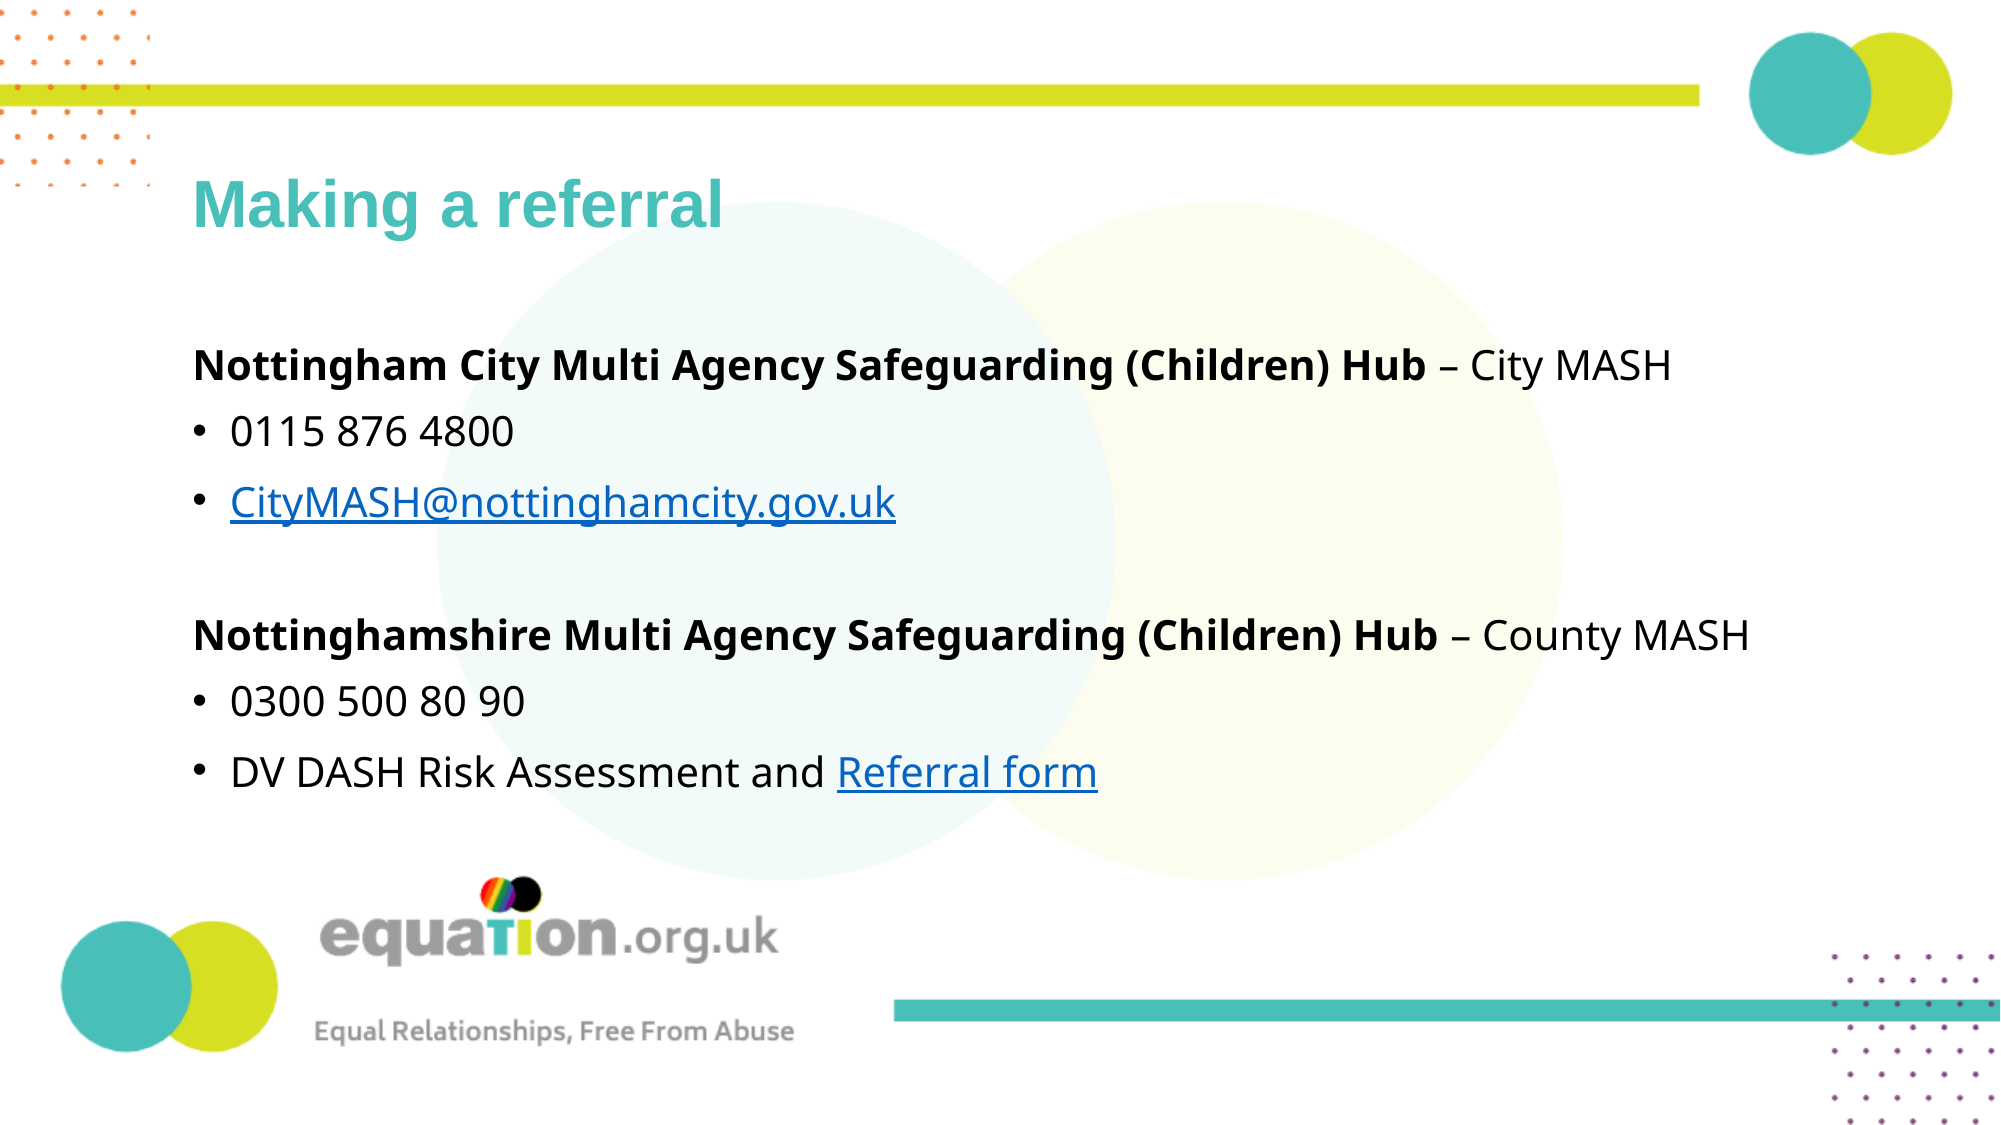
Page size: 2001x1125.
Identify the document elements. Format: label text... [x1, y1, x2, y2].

picture [0, 0, 2001, 1125]
list Nottingham City Multi Agency Safeguarding (Children) Hub – City MASH 0115 876 4800 CityMASH@nottinghamcity.gov.uk Nottinghamshire Multi Agency Safeguarding (Children) Hub – County MASH 0300 500 80 90 DV DASH Risk Assessment and Referral form [177, 336, 1903, 898]
title Making a referral [177, 97, 1903, 315]
